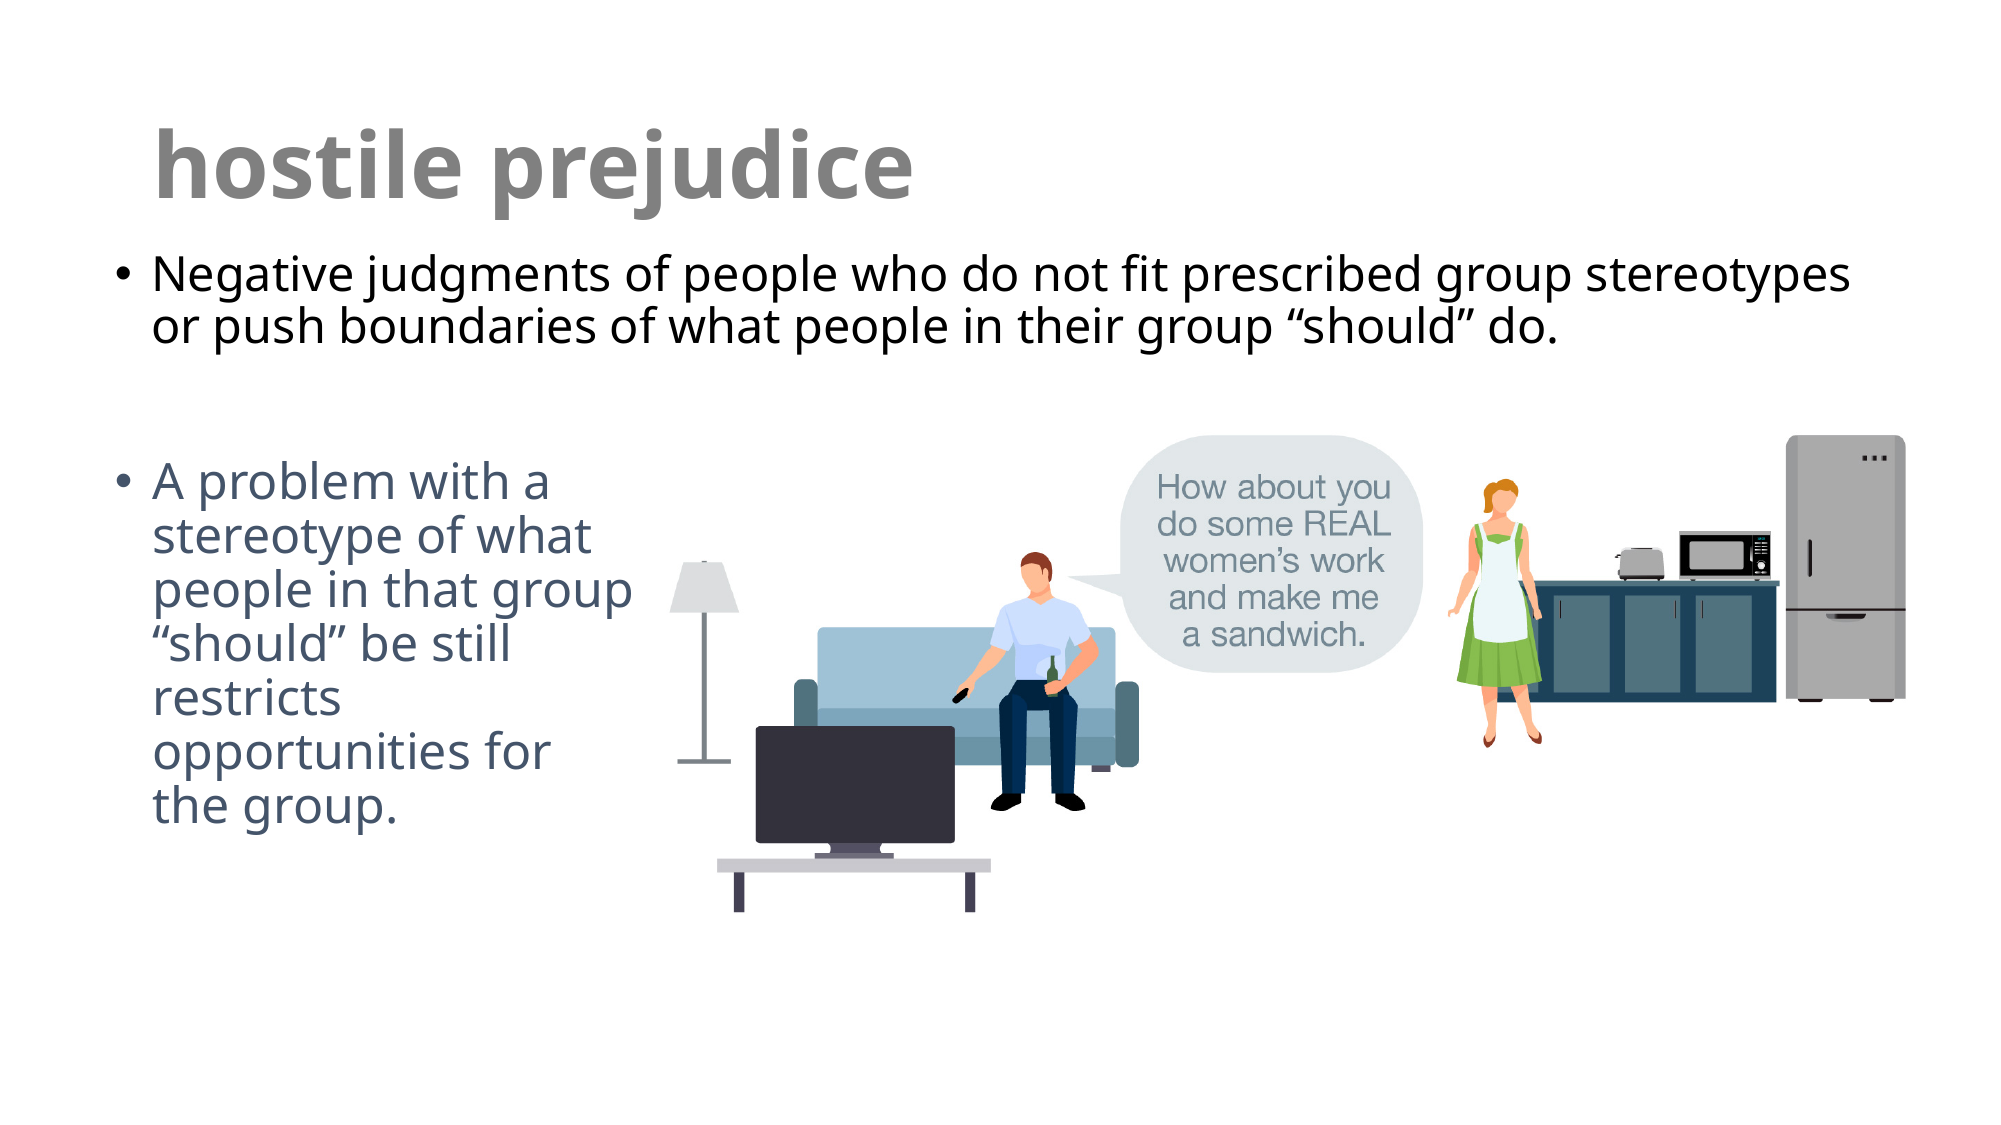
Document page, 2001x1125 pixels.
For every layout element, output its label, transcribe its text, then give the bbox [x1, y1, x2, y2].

list A problem with a stereotype of what people in that group “should” be still restricts opportunities for the group. [99, 448, 652, 990]
picture [651, 409, 1946, 924]
title hostile prejudice [137, 59, 1863, 278]
list Negative judgments of people who do not fit prescribed group stereotypes or push boundaries of what people in their group “should” do. [99, 242, 1900, 410]
